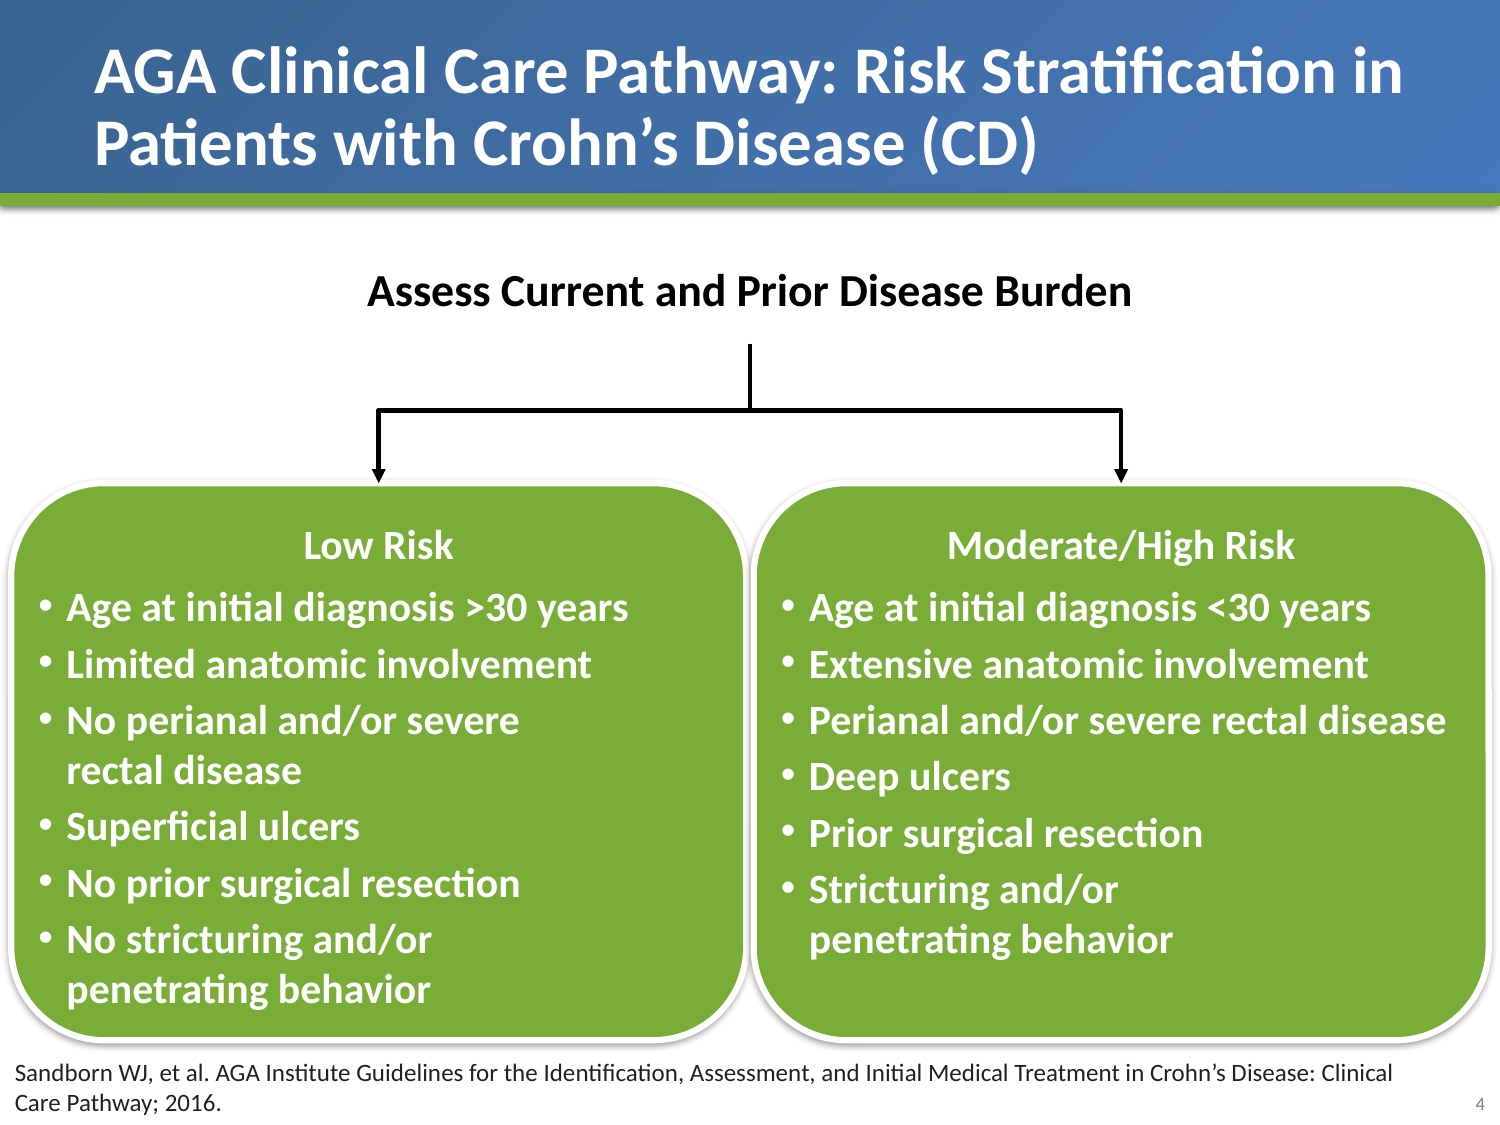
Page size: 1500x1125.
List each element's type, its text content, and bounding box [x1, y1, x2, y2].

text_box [10, 233, 1489, 1041]
title AGA Clinical Care Pathway: Risk Stratification in Patients with Crohn’s Disease (CD) [79, 16, 1432, 188]
text_box Sandborn WJ, et al. AGA Institute Guidelines for the Identification, Assessment, and Initial Medical Treatment in Crohn’s Disease: Clinical Care Pathway; 2016. [0, 1049, 1447, 1124]
